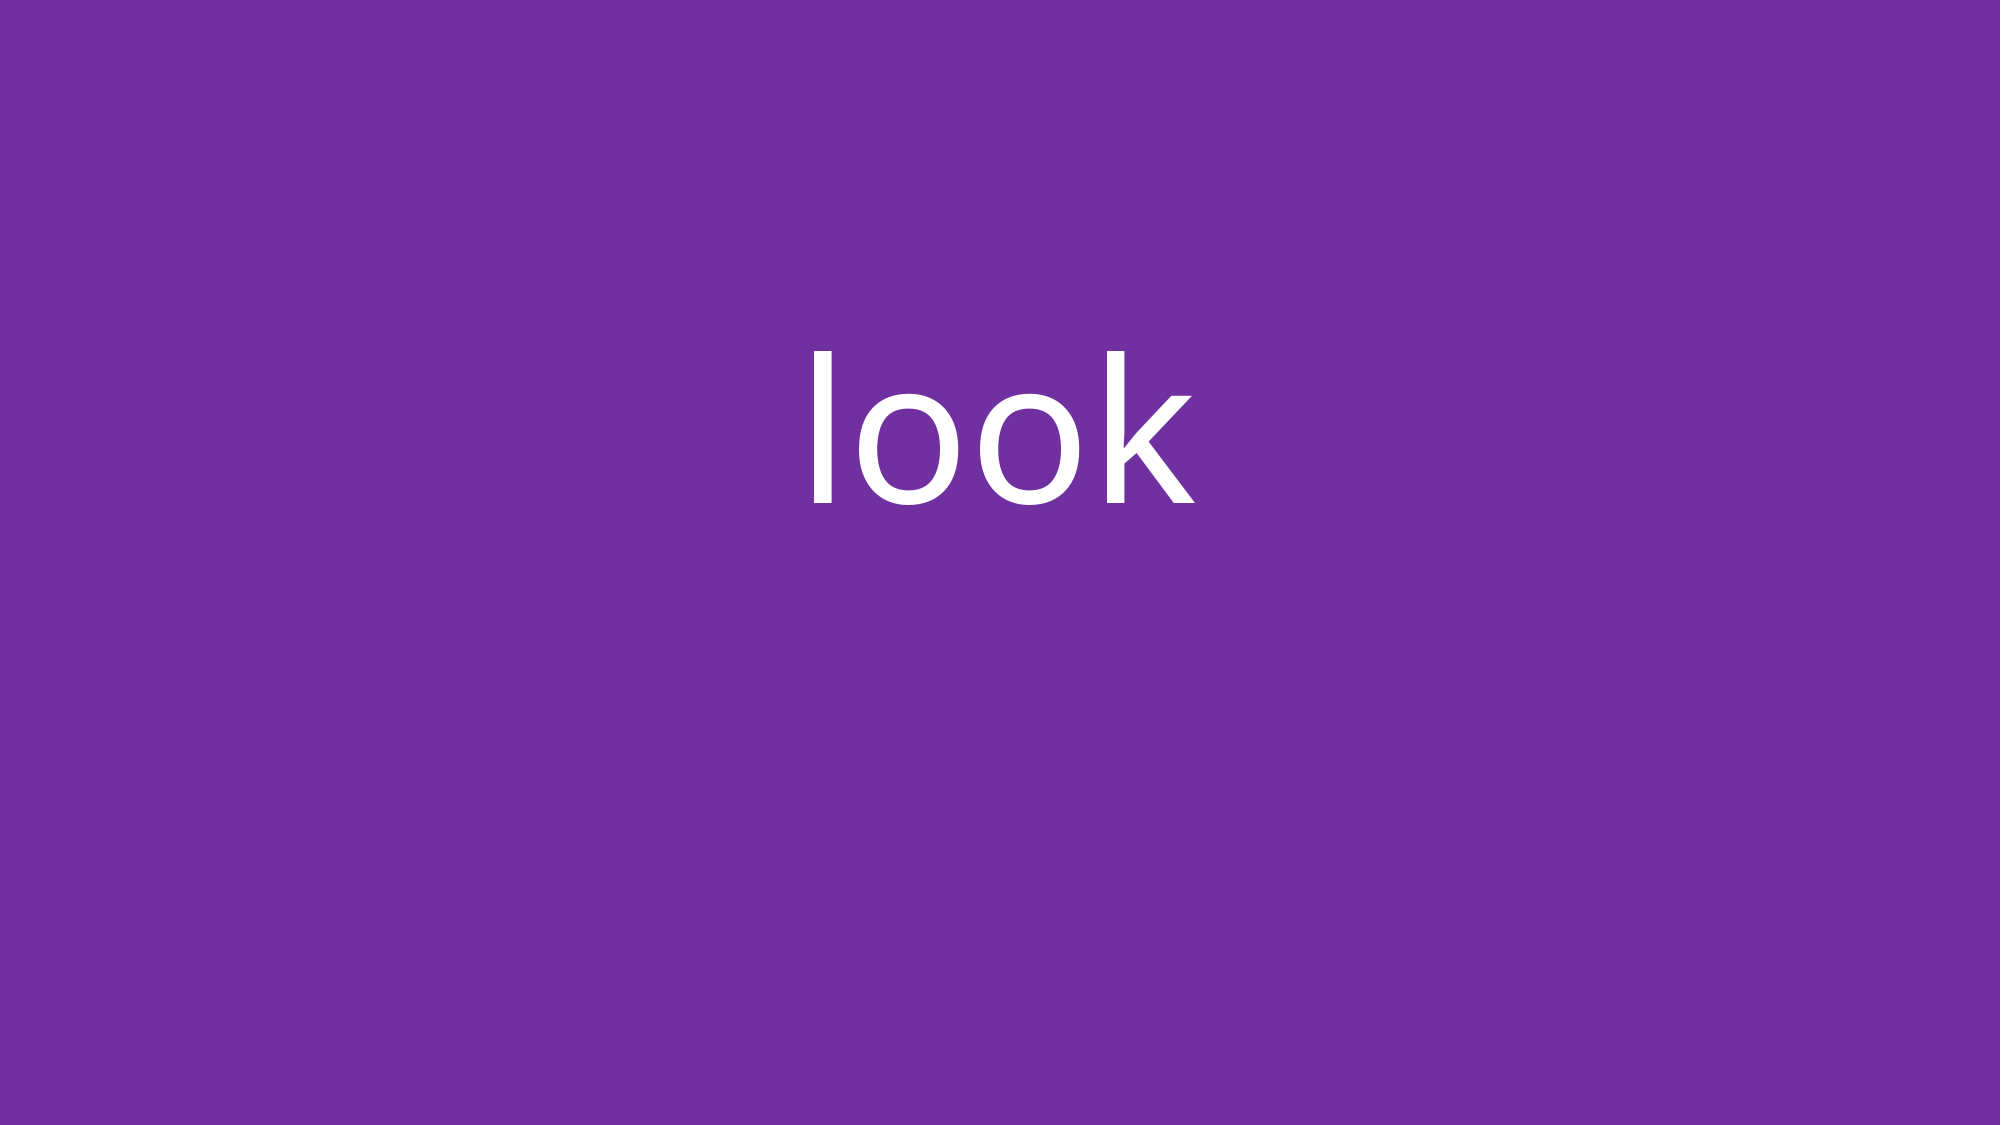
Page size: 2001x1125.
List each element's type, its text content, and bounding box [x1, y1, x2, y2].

text_box look [507, 295, 1489, 551]
